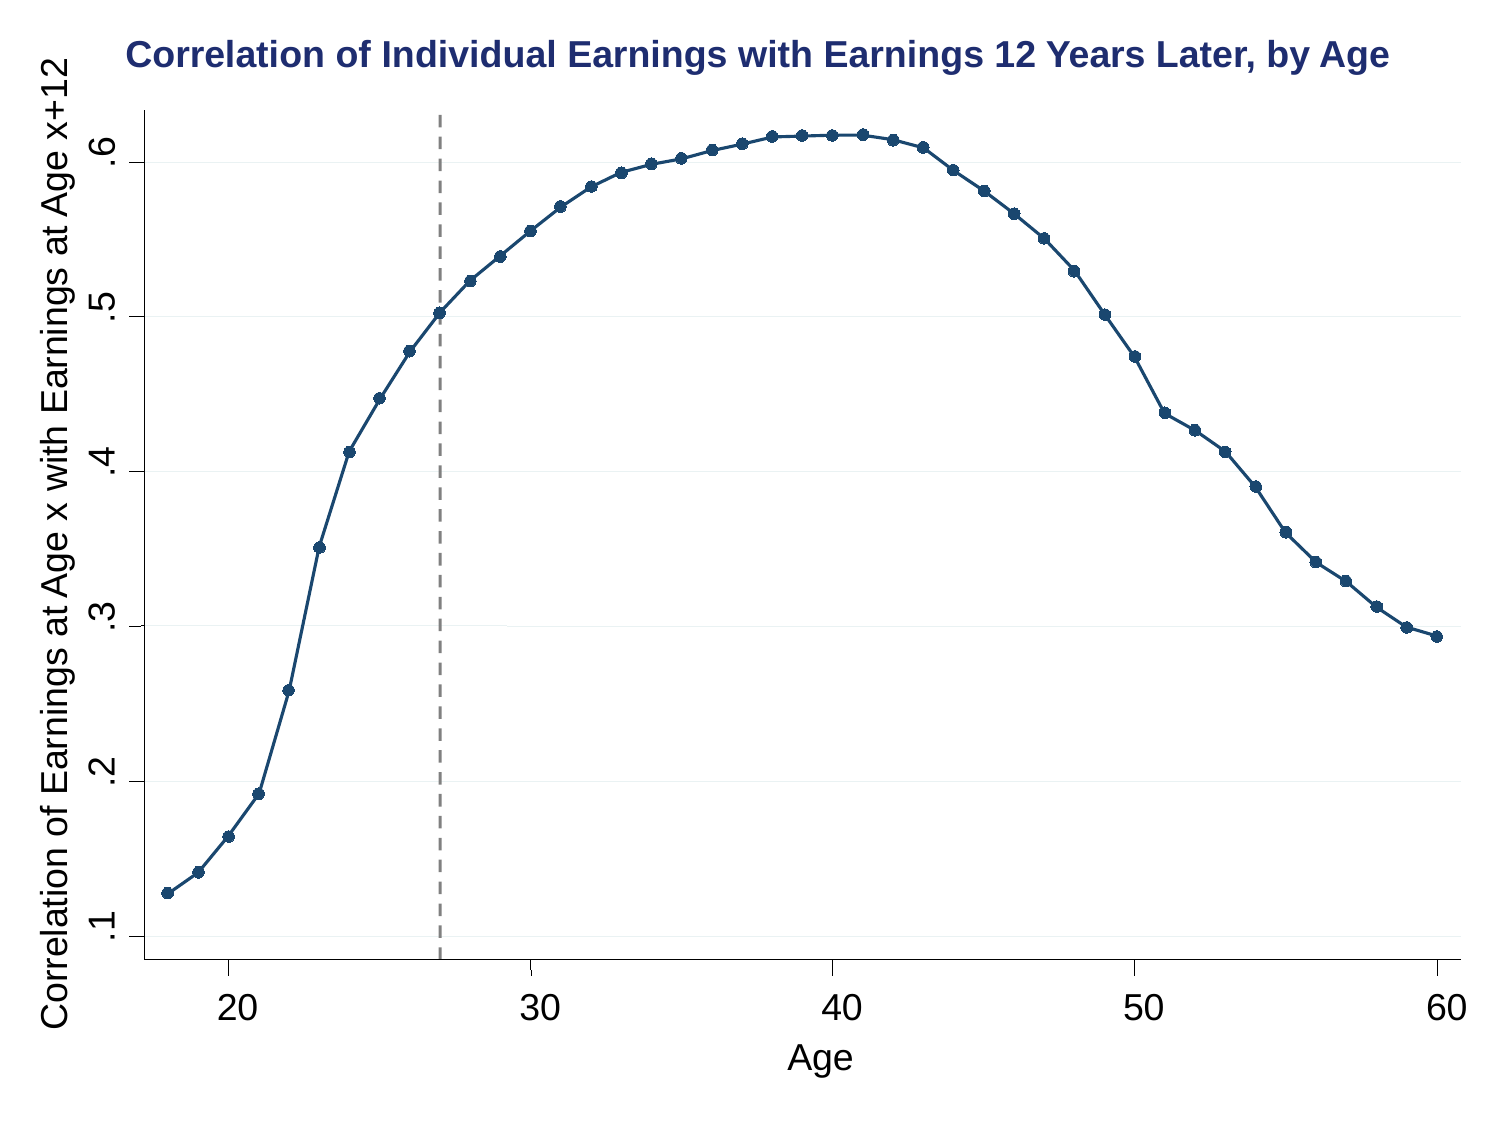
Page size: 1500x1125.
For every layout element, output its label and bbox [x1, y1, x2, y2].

text_box [1123, 982, 1165, 1028]
text_box [77, 136, 123, 169]
text_box [787, 1032, 854, 1078]
text_box [77, 446, 123, 478]
text_box [216, 982, 259, 1028]
text_box [1425, 982, 1468, 1028]
text_box [77, 756, 123, 788]
text_box [519, 982, 562, 1028]
text_box [129, 110, 1461, 976]
text_box [77, 601, 123, 633]
text_box [77, 910, 123, 943]
text_box [29, 37, 75, 1031]
text_box [125, 29, 1392, 75]
text_box [821, 982, 863, 1028]
text_box [77, 291, 123, 324]
